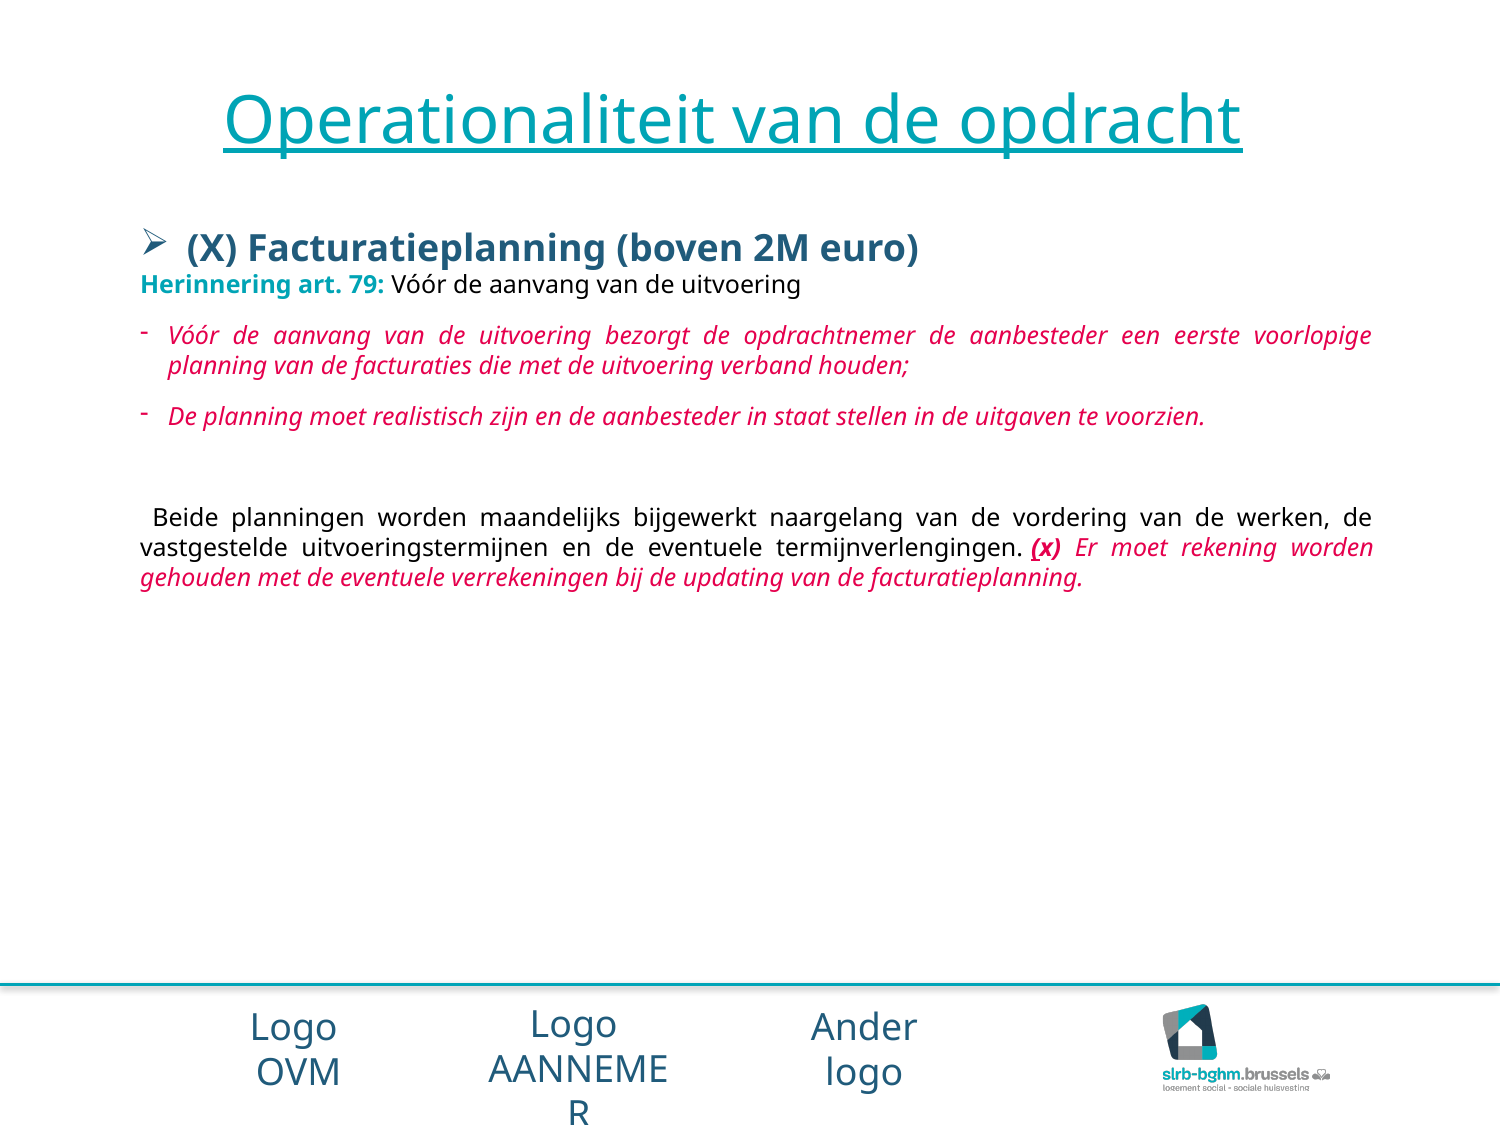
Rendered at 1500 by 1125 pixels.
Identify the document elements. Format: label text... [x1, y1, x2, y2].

text_box Logo AANNEMER [466, 995, 691, 1125]
text_box Logo OVM [186, 995, 411, 1100]
text_box (X) Facturatieplanning (boven 2M euro) Herinnering art. 79: Vóór de aanvang van de uitvoering Vóór de aanvang van de uitvoering bezorgt de opdrachtnemer de aanbesteder een eerste voorlopige planning van de facturaties die met de uitvoering verband houden; De planning moet realistisch zijn en de aanbesteder in staat stellen in de uitgaven te voorzien. Beide planningen worden maandelijks bijgewerkt naargelang van de vordering van de werken, de vastgestelde uitvoeringstermijnen en de eventuele termijnverlengingen. (x) Er moet rekening worden gehouden met de eventuele verrekeningen bij de updating van de facturatieplanning. [125, 216, 1389, 809]
text_box Ander logo [757, 995, 982, 1125]
text_box Operationaliteit van de opdracht [159, 36, 1307, 196]
picture [1162, 1004, 1331, 1092]
